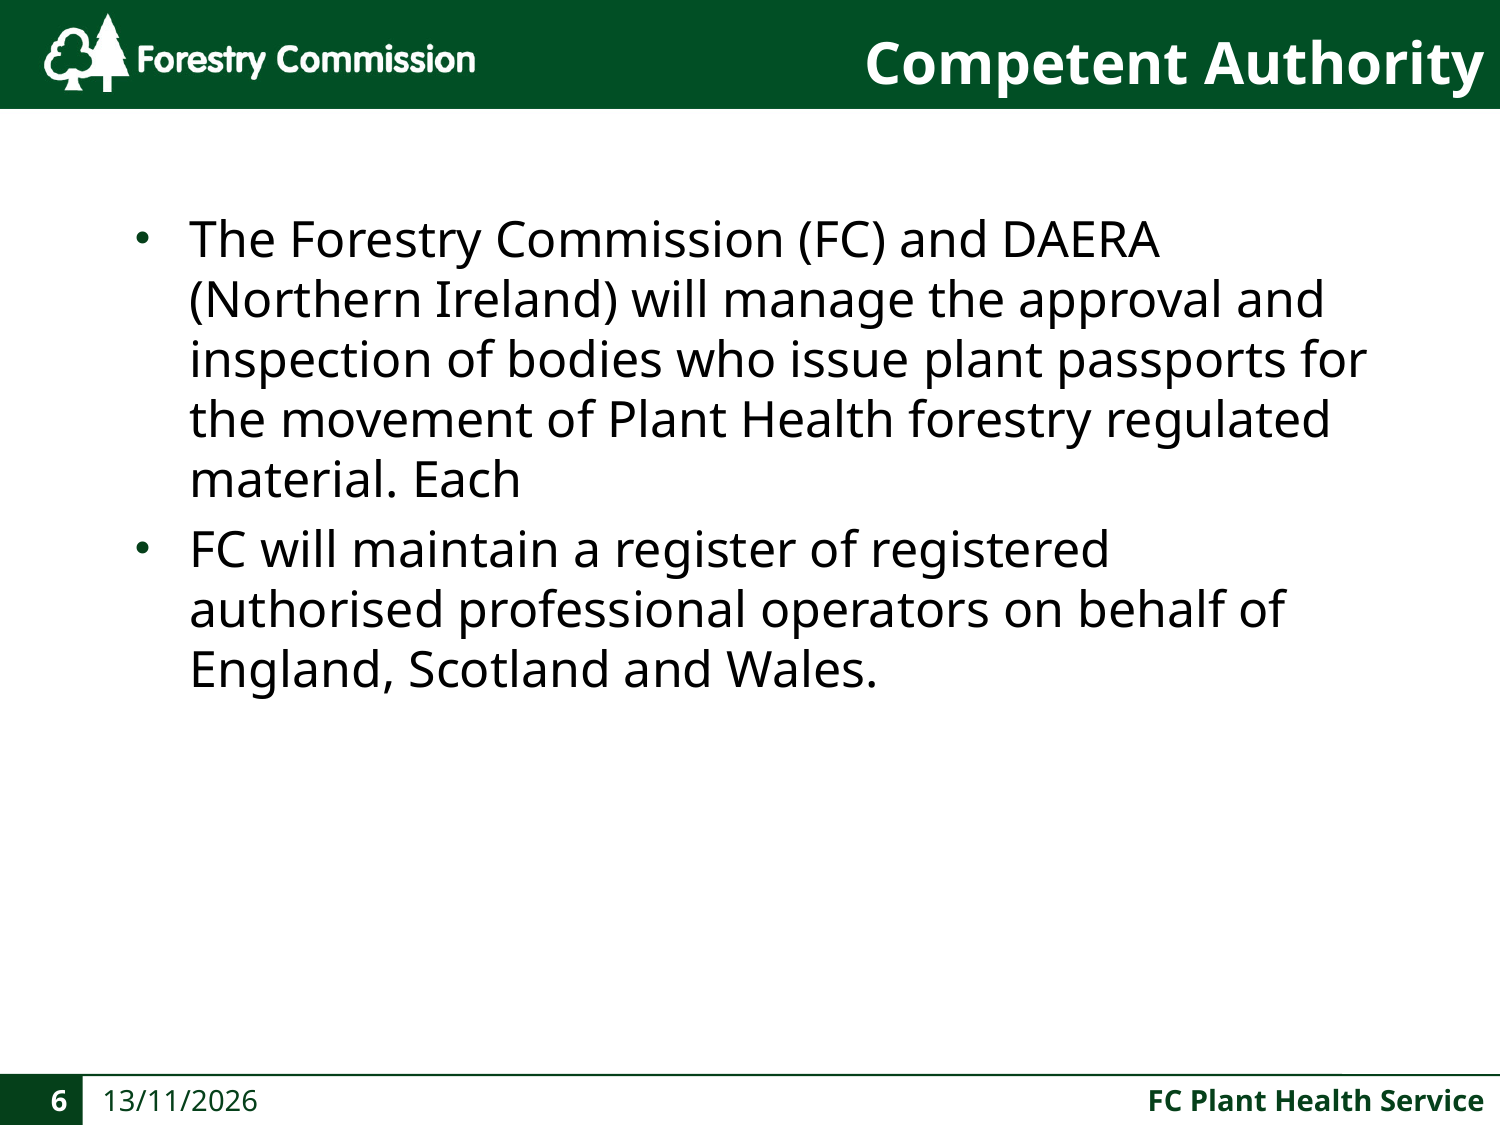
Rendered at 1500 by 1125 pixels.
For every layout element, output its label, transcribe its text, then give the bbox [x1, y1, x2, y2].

title Competent Authority [501, 11, 1500, 112]
list The Forestry Commission (FC) and DAERA (Northern Ireland) will manage the approval and inspection of bodies who issue plant passports for the movement of Plant Health forestry regulated material. Each FC will maintain a register of registered authorised professional operators on behalf of England, Scotland and Wales. [118, 200, 1394, 875]
footer FC Plant Health Service [300, 1074, 1500, 1125]
slide_number 6 [0, 1074, 83, 1125]
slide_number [87, 1074, 300, 1125]
picture [83, 1077, 87, 1125]
picture [0, 0, 1500, 1074]
